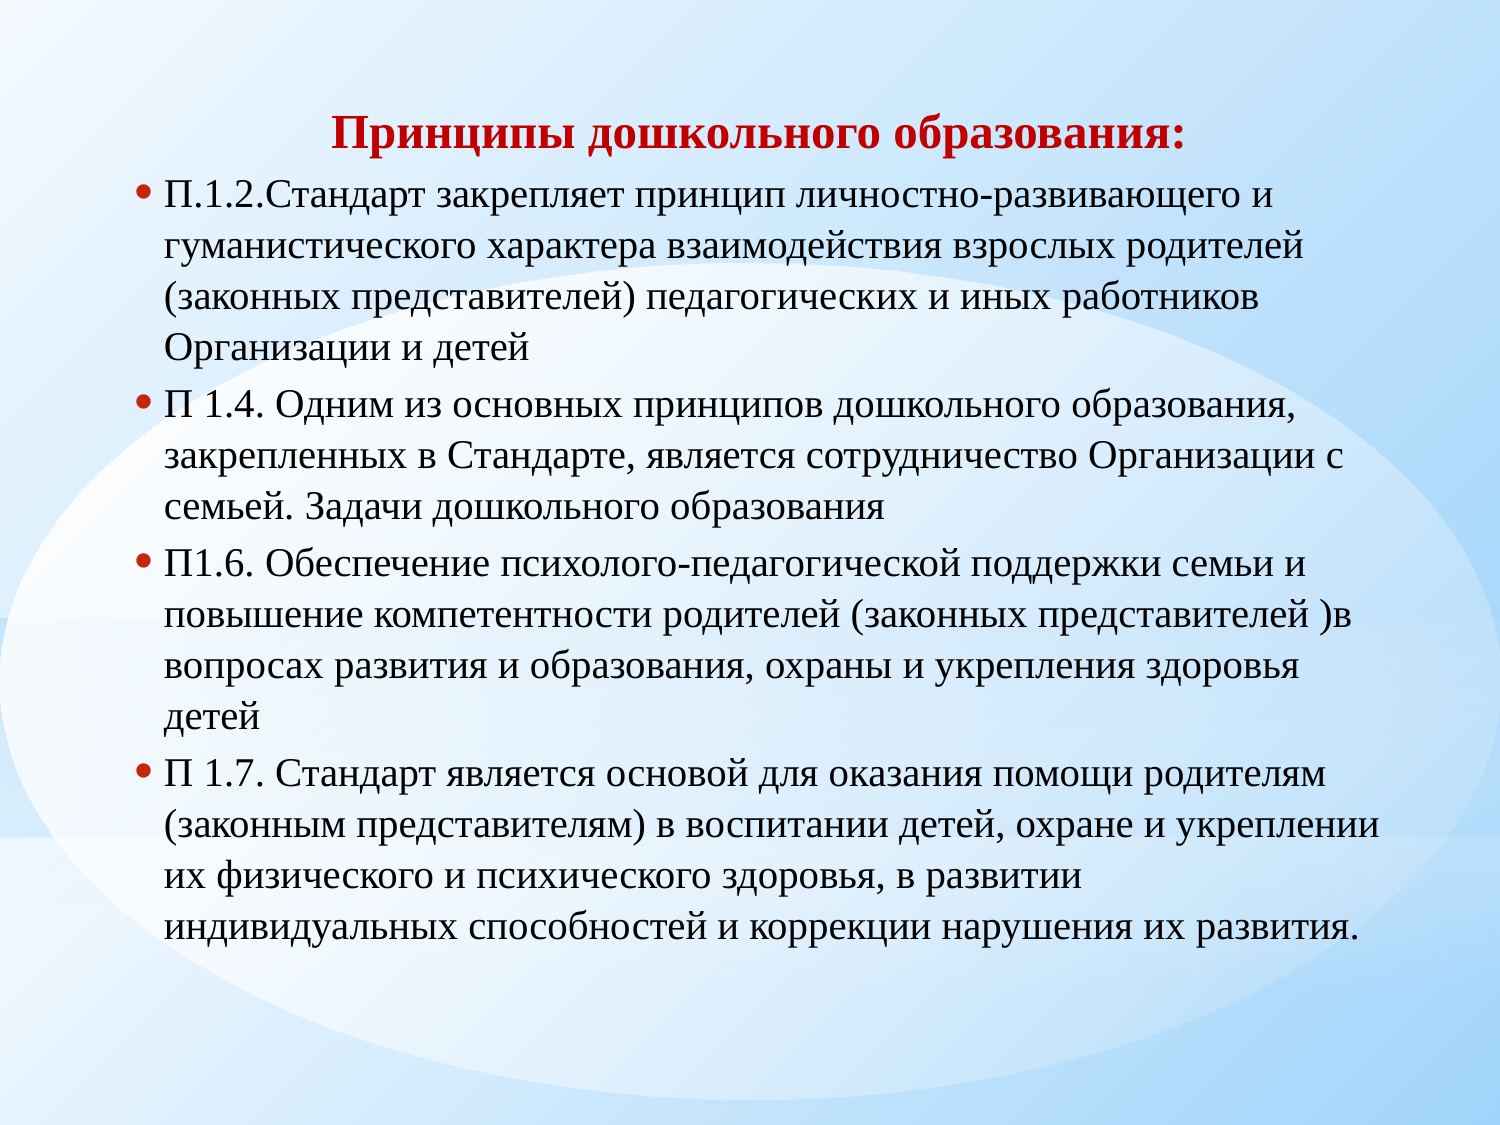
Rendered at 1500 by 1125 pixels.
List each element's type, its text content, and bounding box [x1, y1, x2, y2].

list Принципы дошкольного образования: П.1.2.Стандарт закрепляет принцип личностно-развивающего и гуманистического характера взаимодействия взрослых родителей (законных представителей) педагогических и иных работников Организации и детей П 1.4. Одним из основных принципов дошкольного образования, закрепленных в Стандарте, является сотрудничество Организации с семьей. Задачи дошкольного образования П1.6. Обеспечение психолого-педагогической поддержки семьи и повышение компетентности родителей (законных представителей )в вопросах развития и образования, охраны и укрепления здоровья детей П 1.7. Стандарт является основой для оказания помощи родителям (законным представителям) в воспитании детей, охране и укреплении их физического и психического здоровья, в развитии индивидуальных способностей и коррекции нарушения их развития. [112, 90, 1400, 1012]
